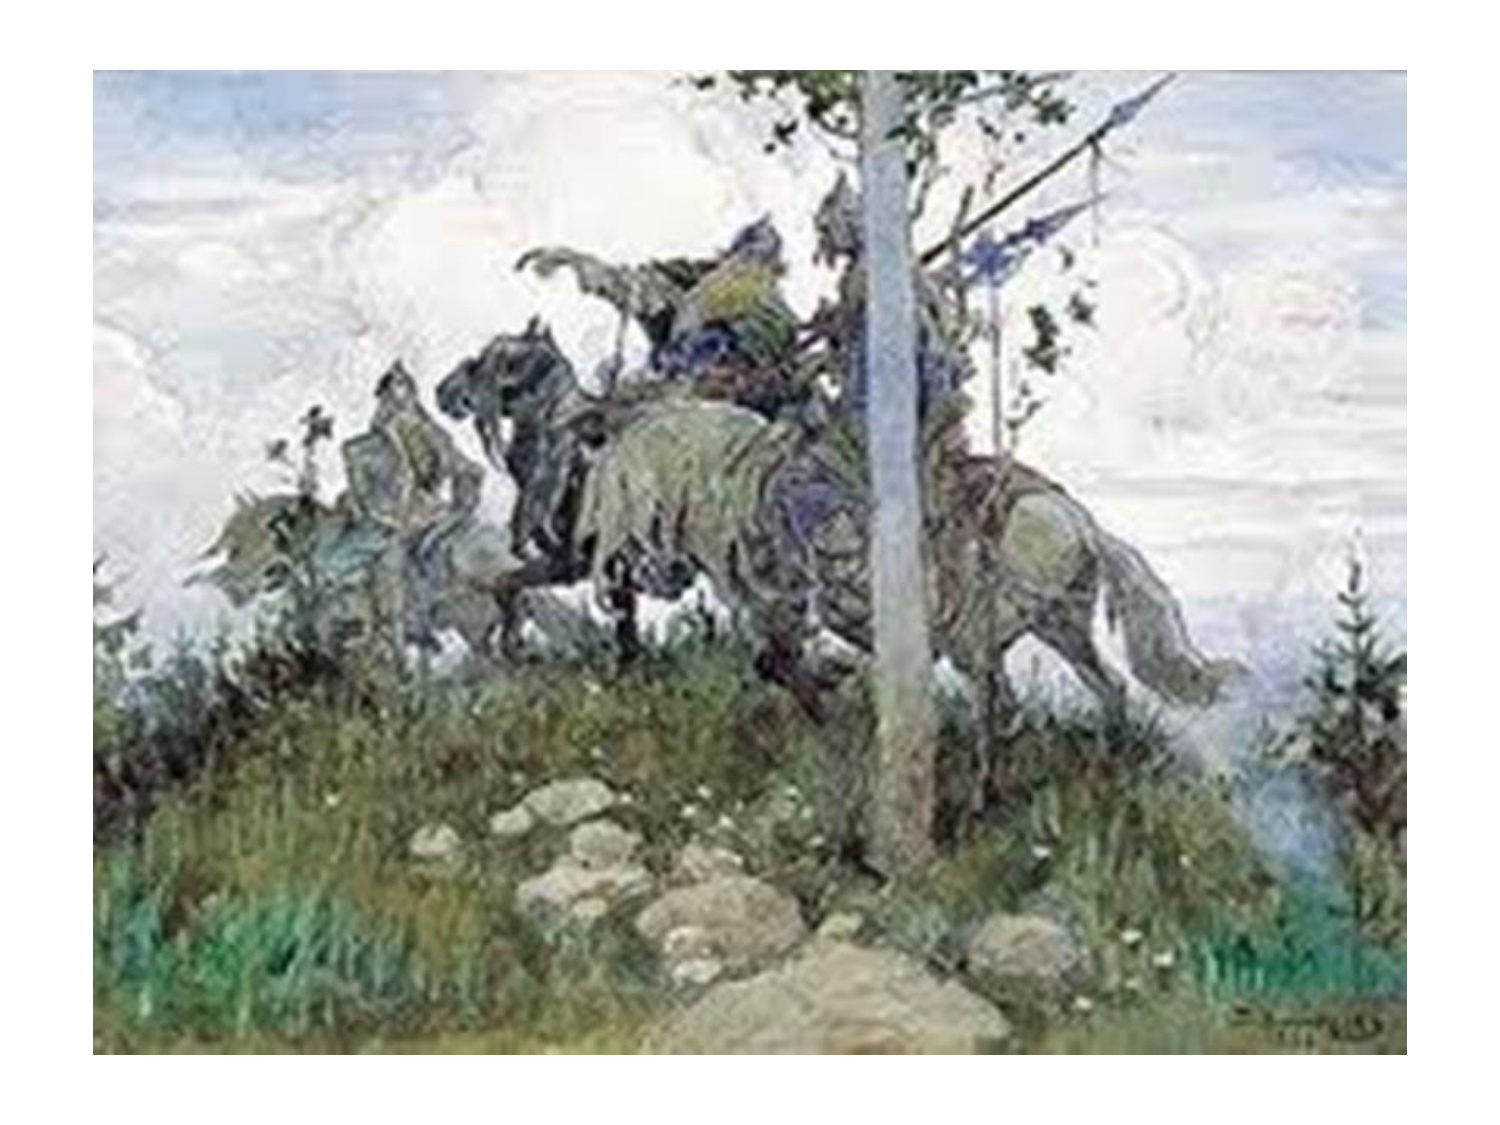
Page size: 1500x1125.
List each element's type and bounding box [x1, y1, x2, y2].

picture [93, 70, 1407, 1055]
